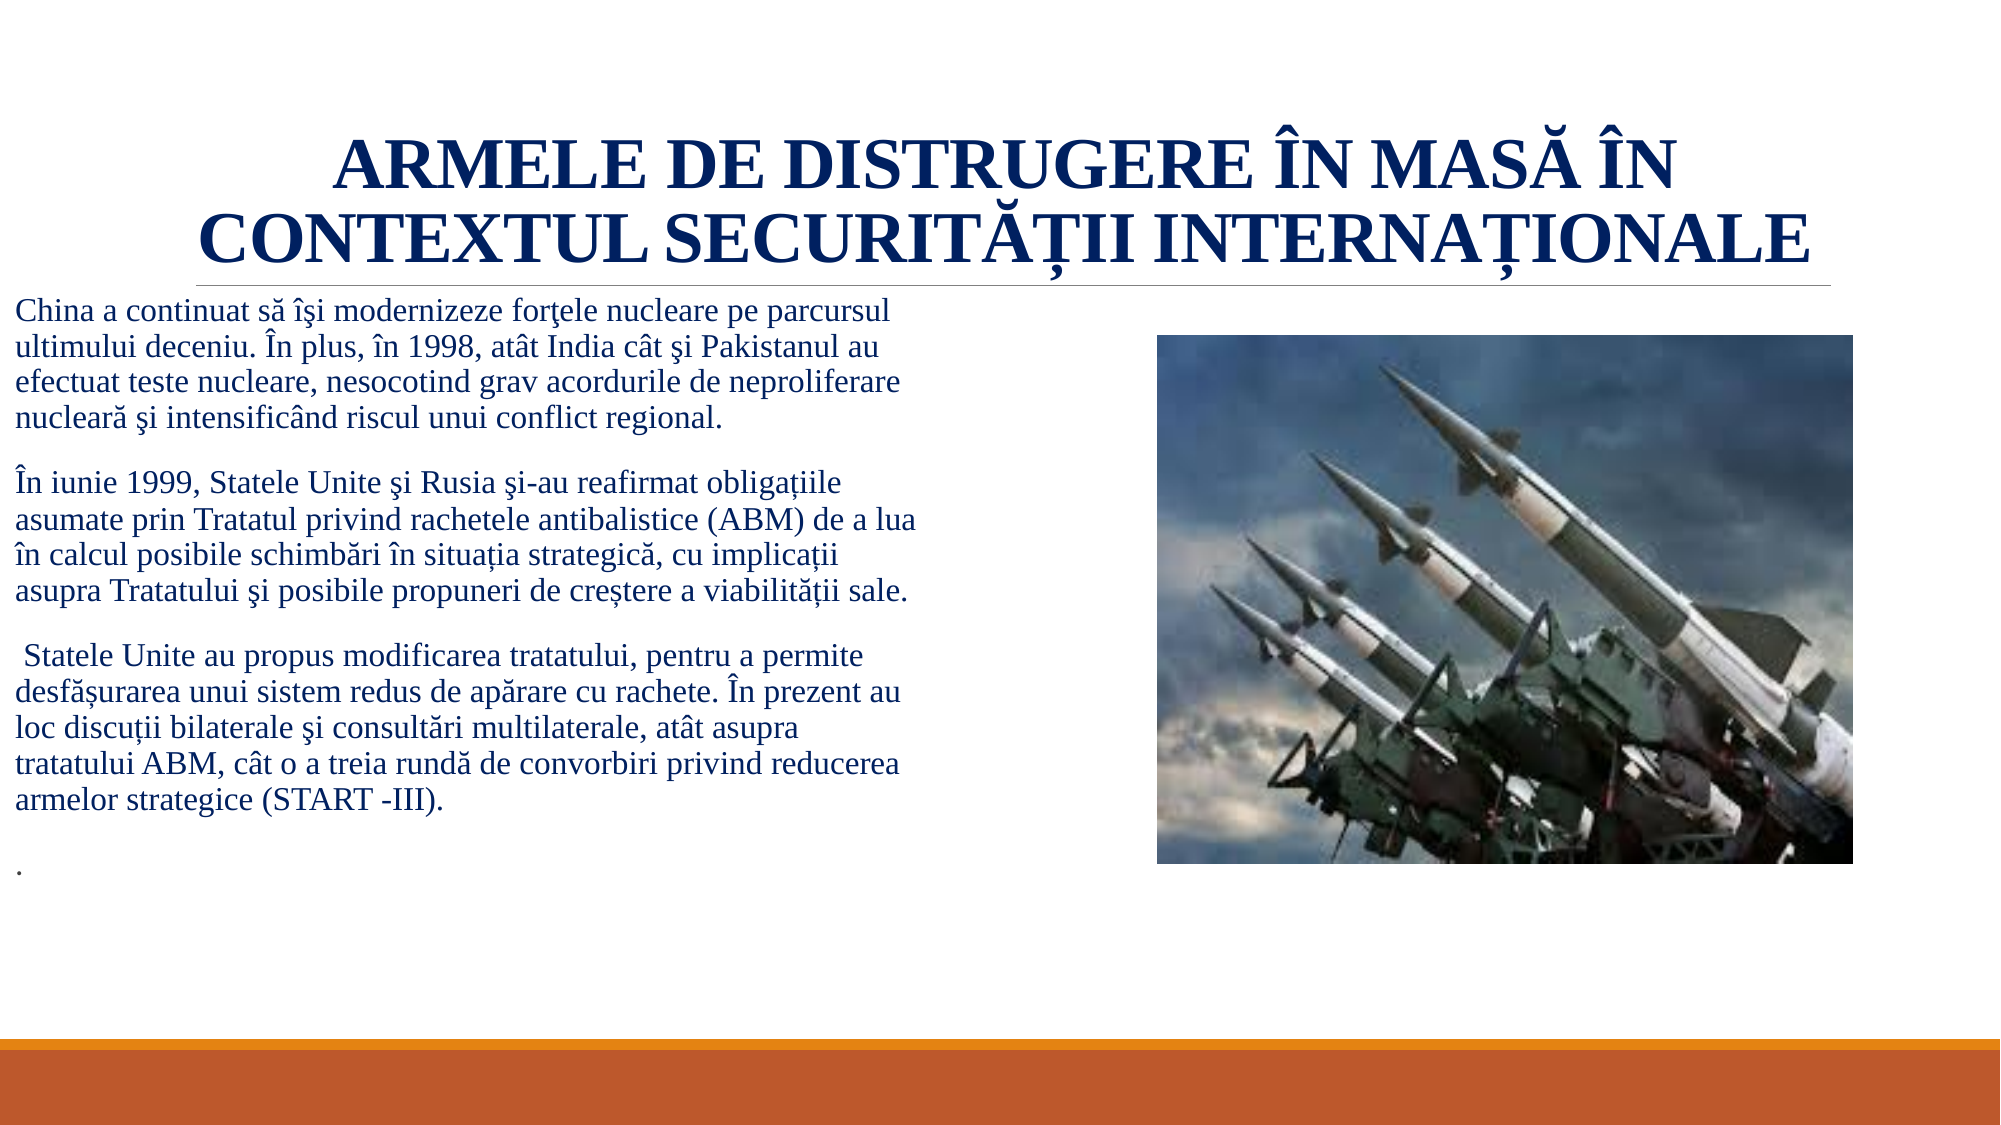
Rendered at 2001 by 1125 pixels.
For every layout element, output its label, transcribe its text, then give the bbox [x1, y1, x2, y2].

title ARMELE DE DISTRUGERE ÎN MASĂ ÎN CONTEXTUL SECURITĂȚII INTERNAȚIONALE [180, 47, 1830, 285]
picture [1157, 334, 1854, 864]
list China a continuat să îşi modernizeze forţele nucleare pe parcursul ultimului deceniu. În plus, în 1998, atât India cât şi Pakistanul au efectuat teste nucleare, nesocotind grav acordurile de neproliferare nucleară şi intensificând riscul unui conflict regional. În iunie 1999, Statele Unite şi Rusia şi-au reafirmat obligațiile asumate prin Tratatul privind rachetele antibalistice (ABM) de a lua în calcul posibile schimbări în situația strategică, cu implicații asupra Tratatului şi posibile propuneri de creștere a viabilității sale. Statele Unite au propus modificarea tratatului, pentru a permite desfășurarea unui sistem redus de apărare cu rachete. În prezent au loc discuții bilaterale şi consultări multilaterale, atât asupra tratatului ABM, cât o a treia rundă de convorbiri privind reducerea armelor strategice (START -III). . [0, 285, 925, 1018]
